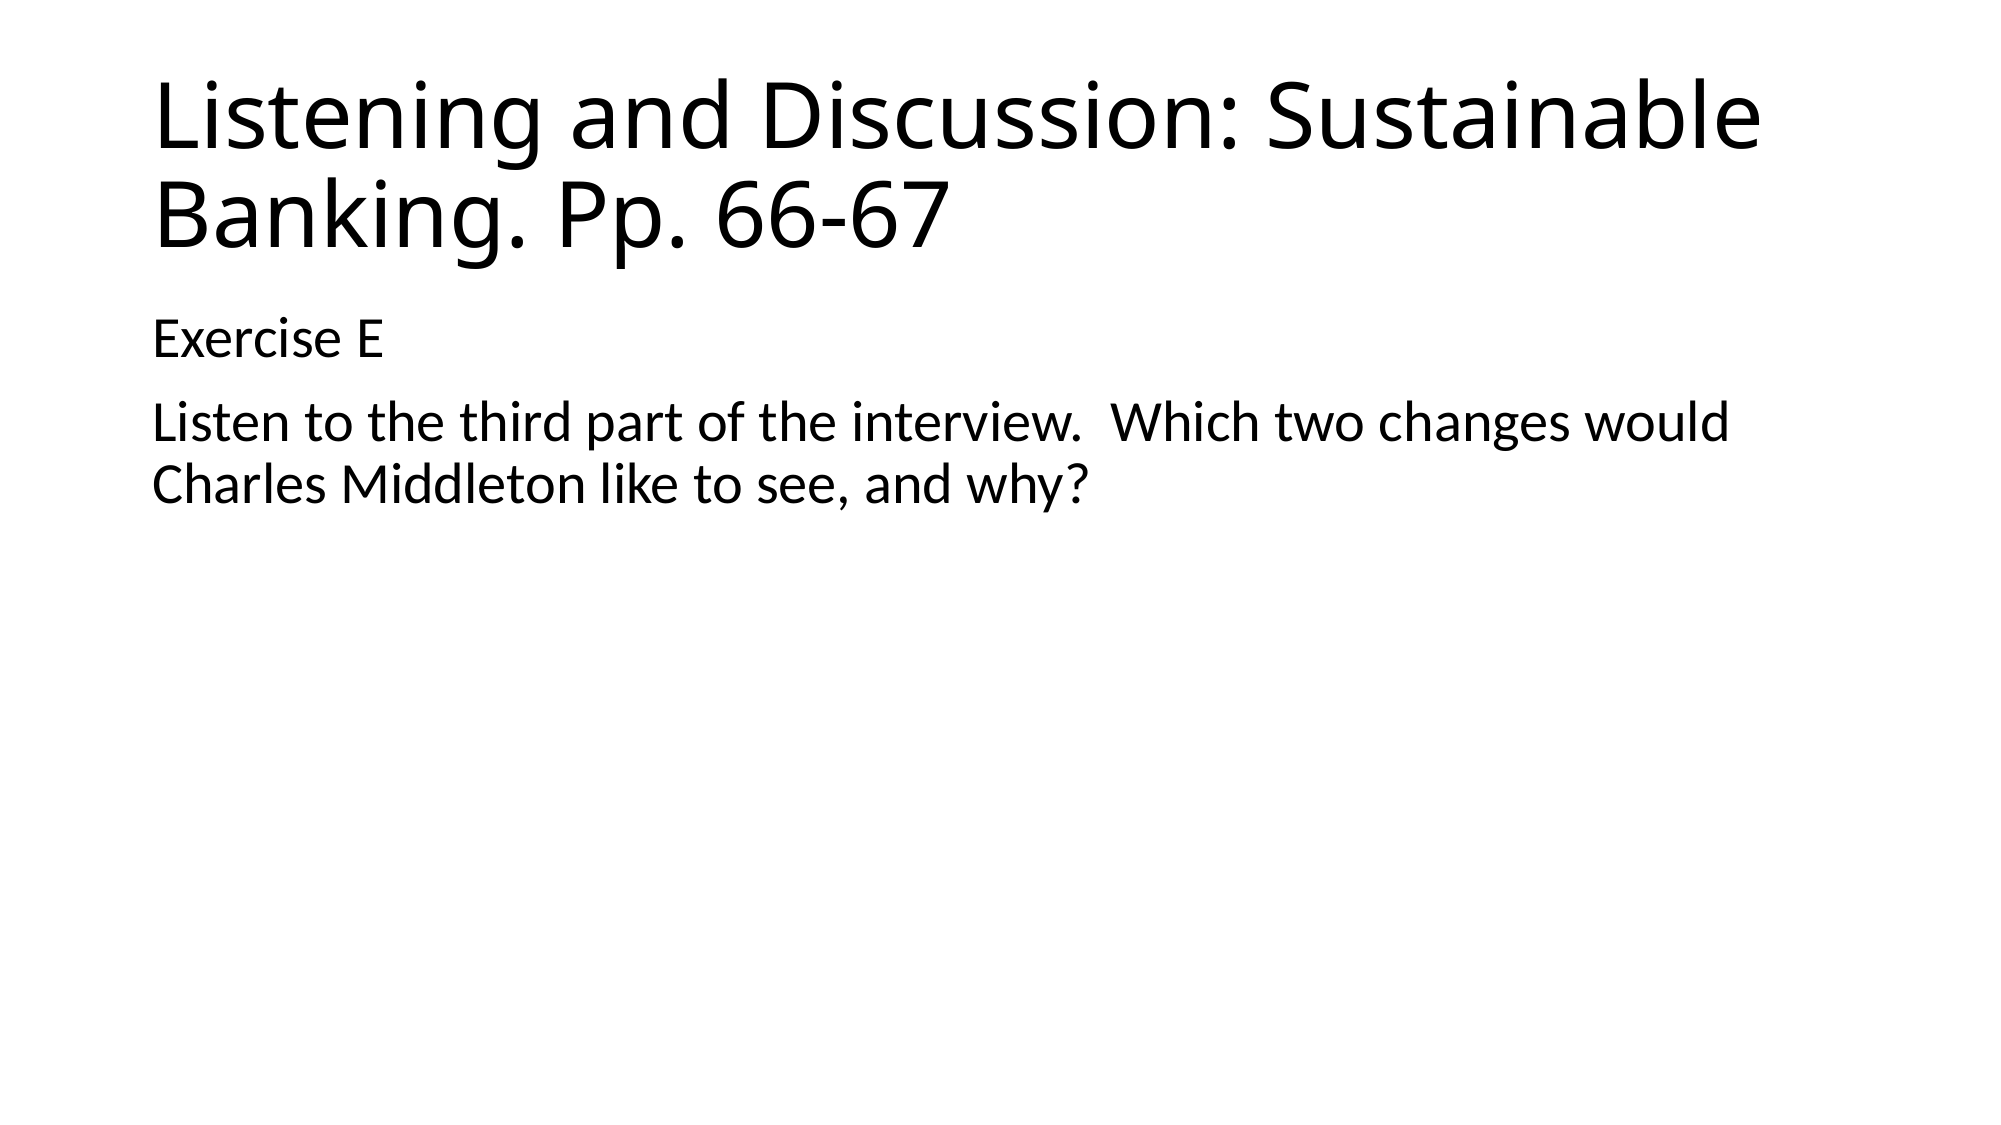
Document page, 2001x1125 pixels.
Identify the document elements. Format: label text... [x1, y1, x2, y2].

title Listening and Discussion: Sustainable Banking. Pp. 66-67 [137, 59, 1863, 278]
list Exercise E Listen to the third part of the interview. Which two changes would Charles Middleton like to see, and why? [137, 299, 1863, 1014]
